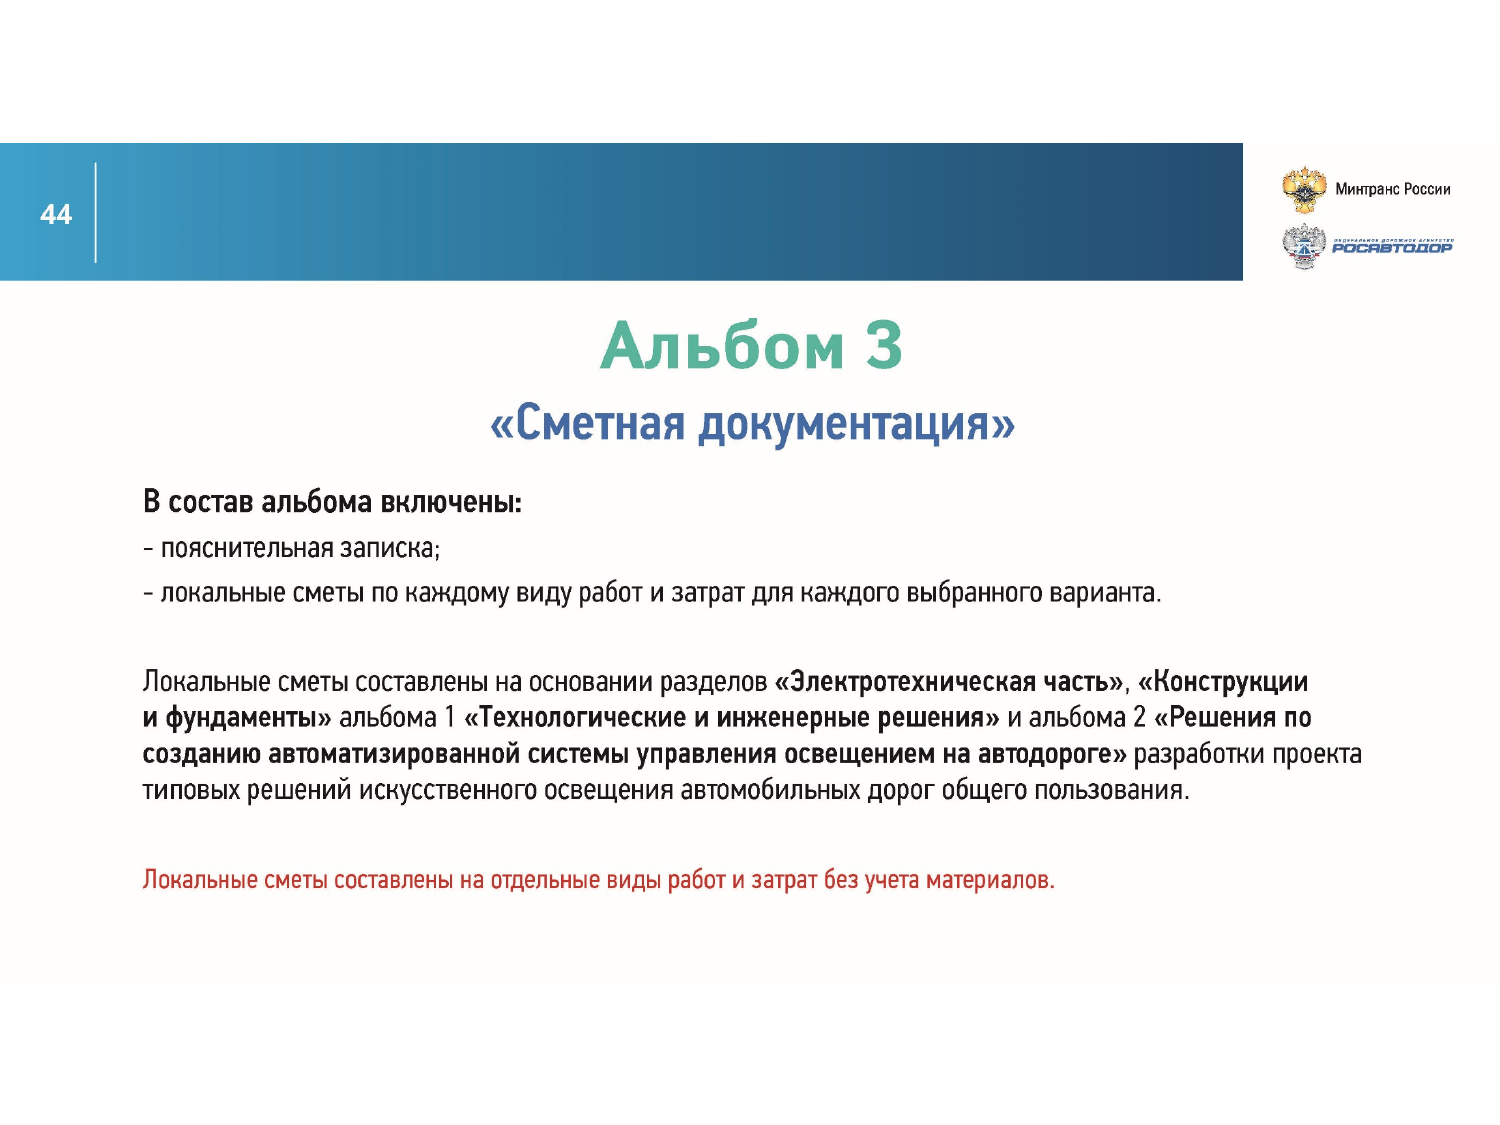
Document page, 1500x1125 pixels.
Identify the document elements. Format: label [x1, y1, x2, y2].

picture [0, 143, 1500, 982]
